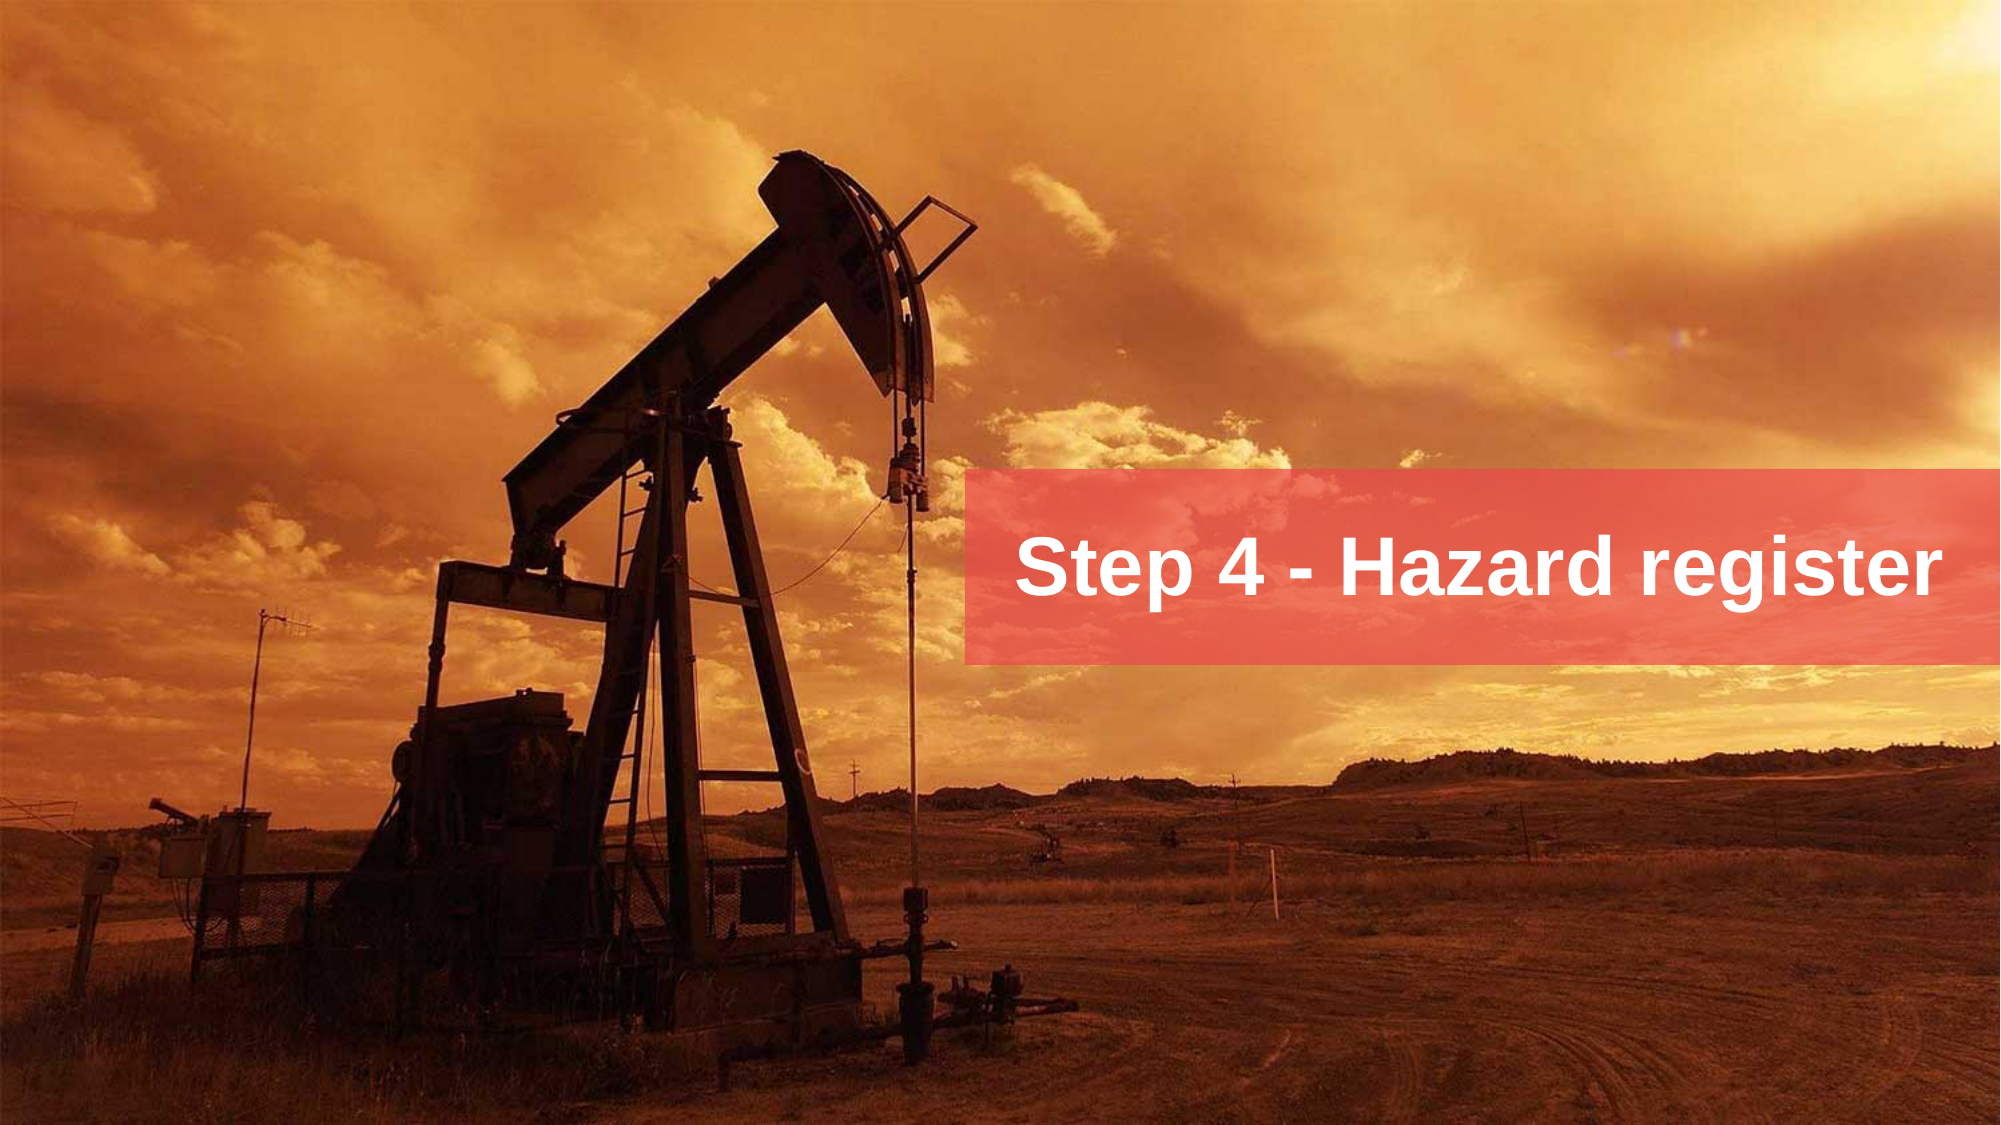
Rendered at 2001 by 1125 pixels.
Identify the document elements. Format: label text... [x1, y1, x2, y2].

text_box Step 4 - Hazard register [999, 505, 1976, 620]
picture [0, 0, 2001, 1125]
text_box [964, 468, 2000, 666]
